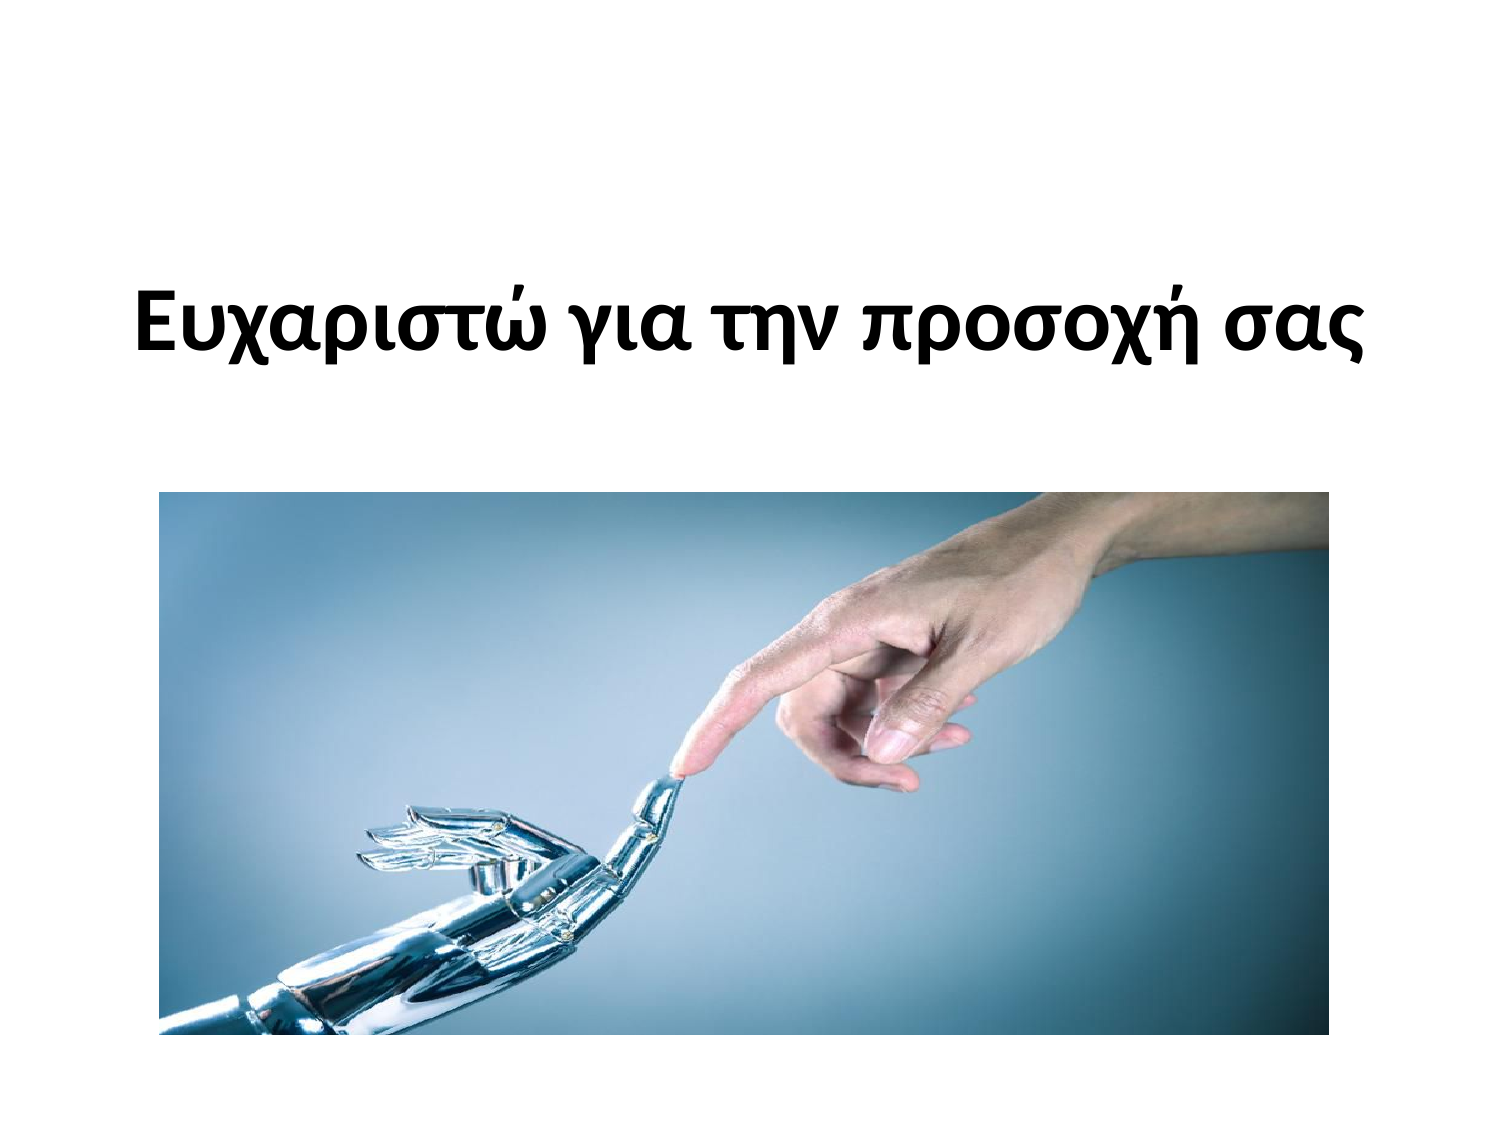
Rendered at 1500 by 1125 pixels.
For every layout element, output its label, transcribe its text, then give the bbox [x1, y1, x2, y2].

title Ευχαριστώ για την προσοχή σας [75, 219, 1425, 408]
picture [159, 492, 1329, 1036]
